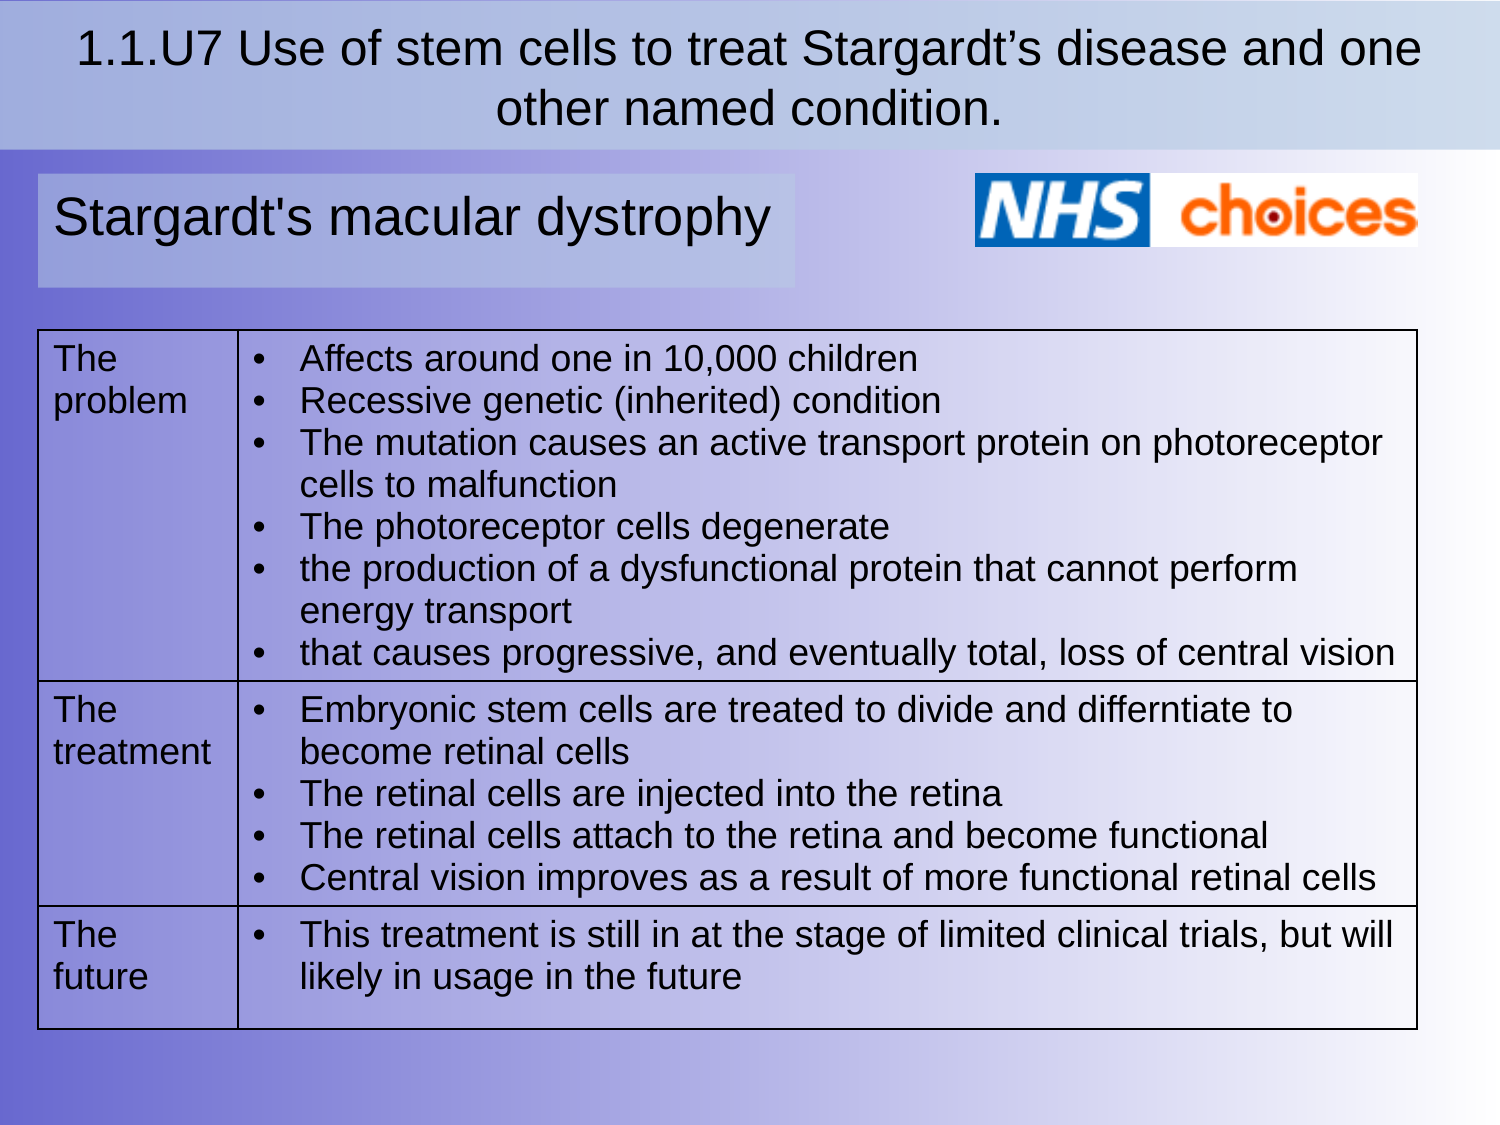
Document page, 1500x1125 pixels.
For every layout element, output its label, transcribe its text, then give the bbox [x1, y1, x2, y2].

table_cell This treatment is still in at the stage of limited clinical trials, but will likely in usage in the future [239, 907, 1416, 1028]
table_cell Embryonic stem cells are treated to divide and differntiate to become retinal cells The retinal cells are injected into the retina The retinal cells attach to the retina and become functional Central vision improves as a result of more functional retinal cells [239, 682, 1416, 905]
table_header The problem [39, 331, 237, 680]
table_cell The future [39, 907, 237, 1028]
table_header Affects around one in 10,000 children Recessive genetic (inherited) condition The mutation causes an active transport protein on photoreceptor cells to malfunction The photoreceptor cells degenerate the production of a dysfunctional protein that cannot perform energy transport that causes progressive, and eventually total, loss of central vision [239, 331, 1416, 680]
table_cell The treatment [39, 682, 237, 905]
picture [975, 173, 1418, 247]
list Stargardt's macular dystrophy [38, 173, 796, 288]
title 1.1.U7 Use of stem cells to treat Stargardt’s disease and one other named condition. [0, 0, 1500, 150]
